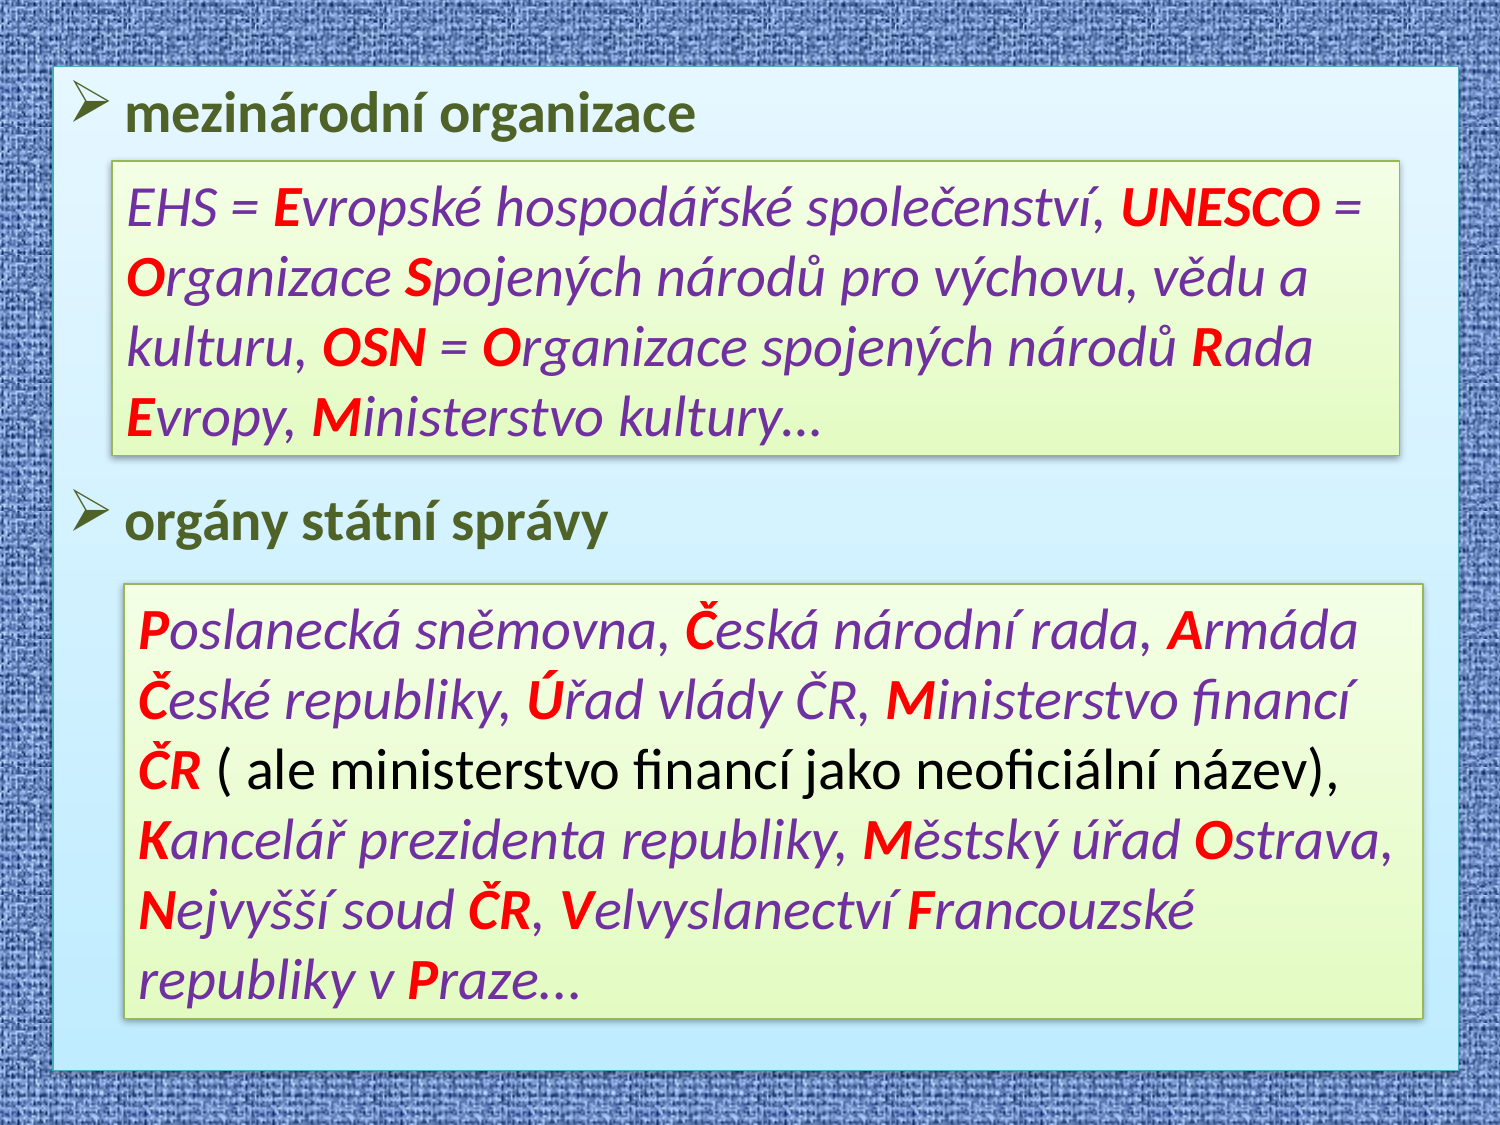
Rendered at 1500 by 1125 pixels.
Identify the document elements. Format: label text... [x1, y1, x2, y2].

text_box Poslanecká sněmovna, Česká národní rada, Armáda České republiky, Úřad vlády ČR, Ministerstvo financí ČR ( ale ministerstvo financí jako neoficiální název), Kancelář prezidenta republiky, Městský úřad Ostrava, Nejvyšší soud ČR, Velvyslanectví Francouzské republiky v Praze... [123, 583, 1424, 1019]
list mezinárodní organizace orgány státní správy [52, 66, 1459, 1071]
picture [0, 0, 1500, 1125]
text_box EHS = Evropské hospodářské společenství, UNESCO = Organizace Spojených národů pro výchovu, vědu a kulturu, OSN = Organizace spojených národů Rada Evropy, Ministerstvo kultury… [111, 160, 1400, 456]
